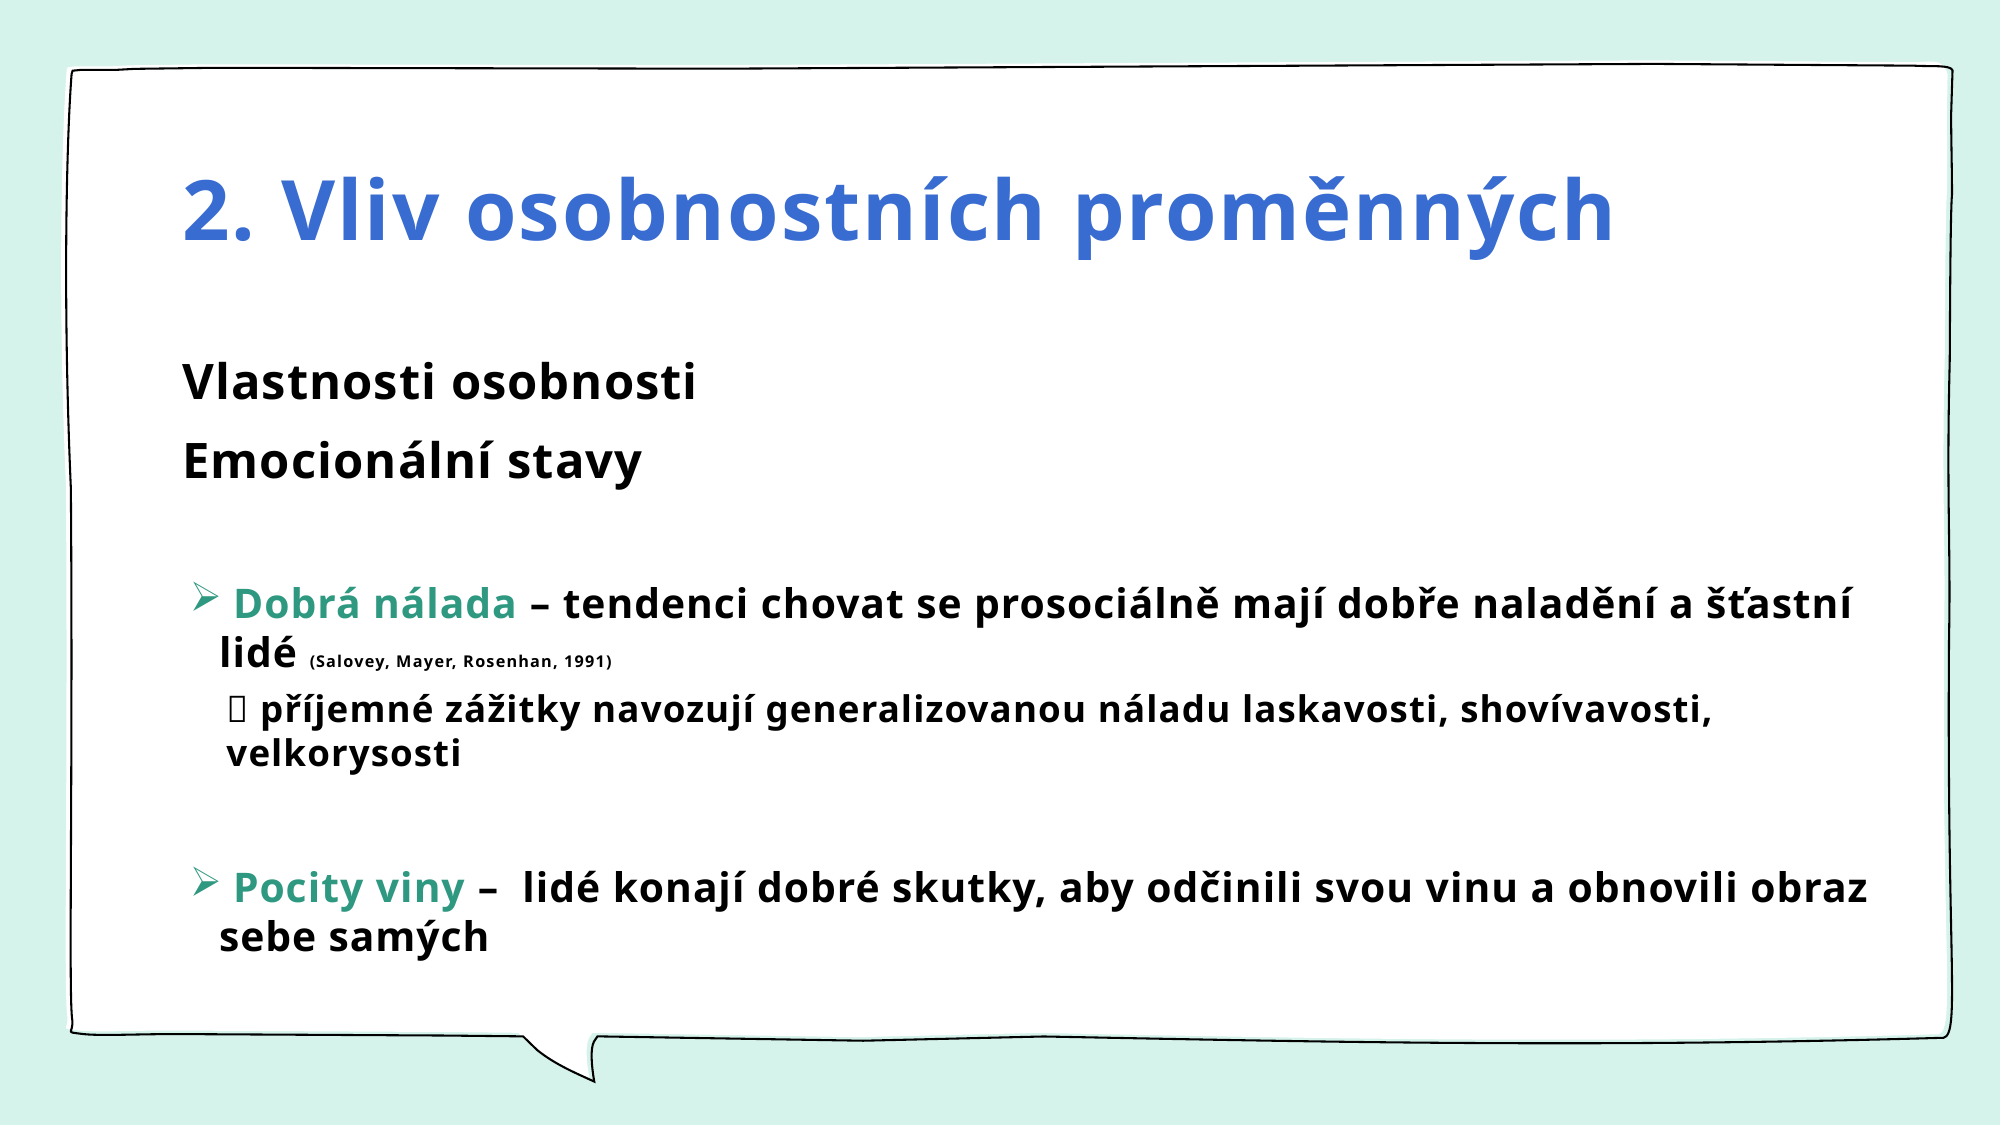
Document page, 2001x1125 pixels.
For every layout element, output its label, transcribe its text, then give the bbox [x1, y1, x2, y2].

list Vlastnosti osobnosti Emocionální stavy Dobrá nálada – tendenci chovat se prosociálně mají dobře naladění a šťastní lidé (Salovey, Mayer, Rosenhan, 1991)  příjemné zážitky navozují generalizovanou náladu laskavosti, shovívavosti, velkorysosti Pocity viny – lidé konají dobré skutky, aby odčinili svou vinu a obnovili obraz sebe samých [167, 342, 1934, 971]
title 2. Vliv osobnostních proměnných [167, 91, 1863, 324]
